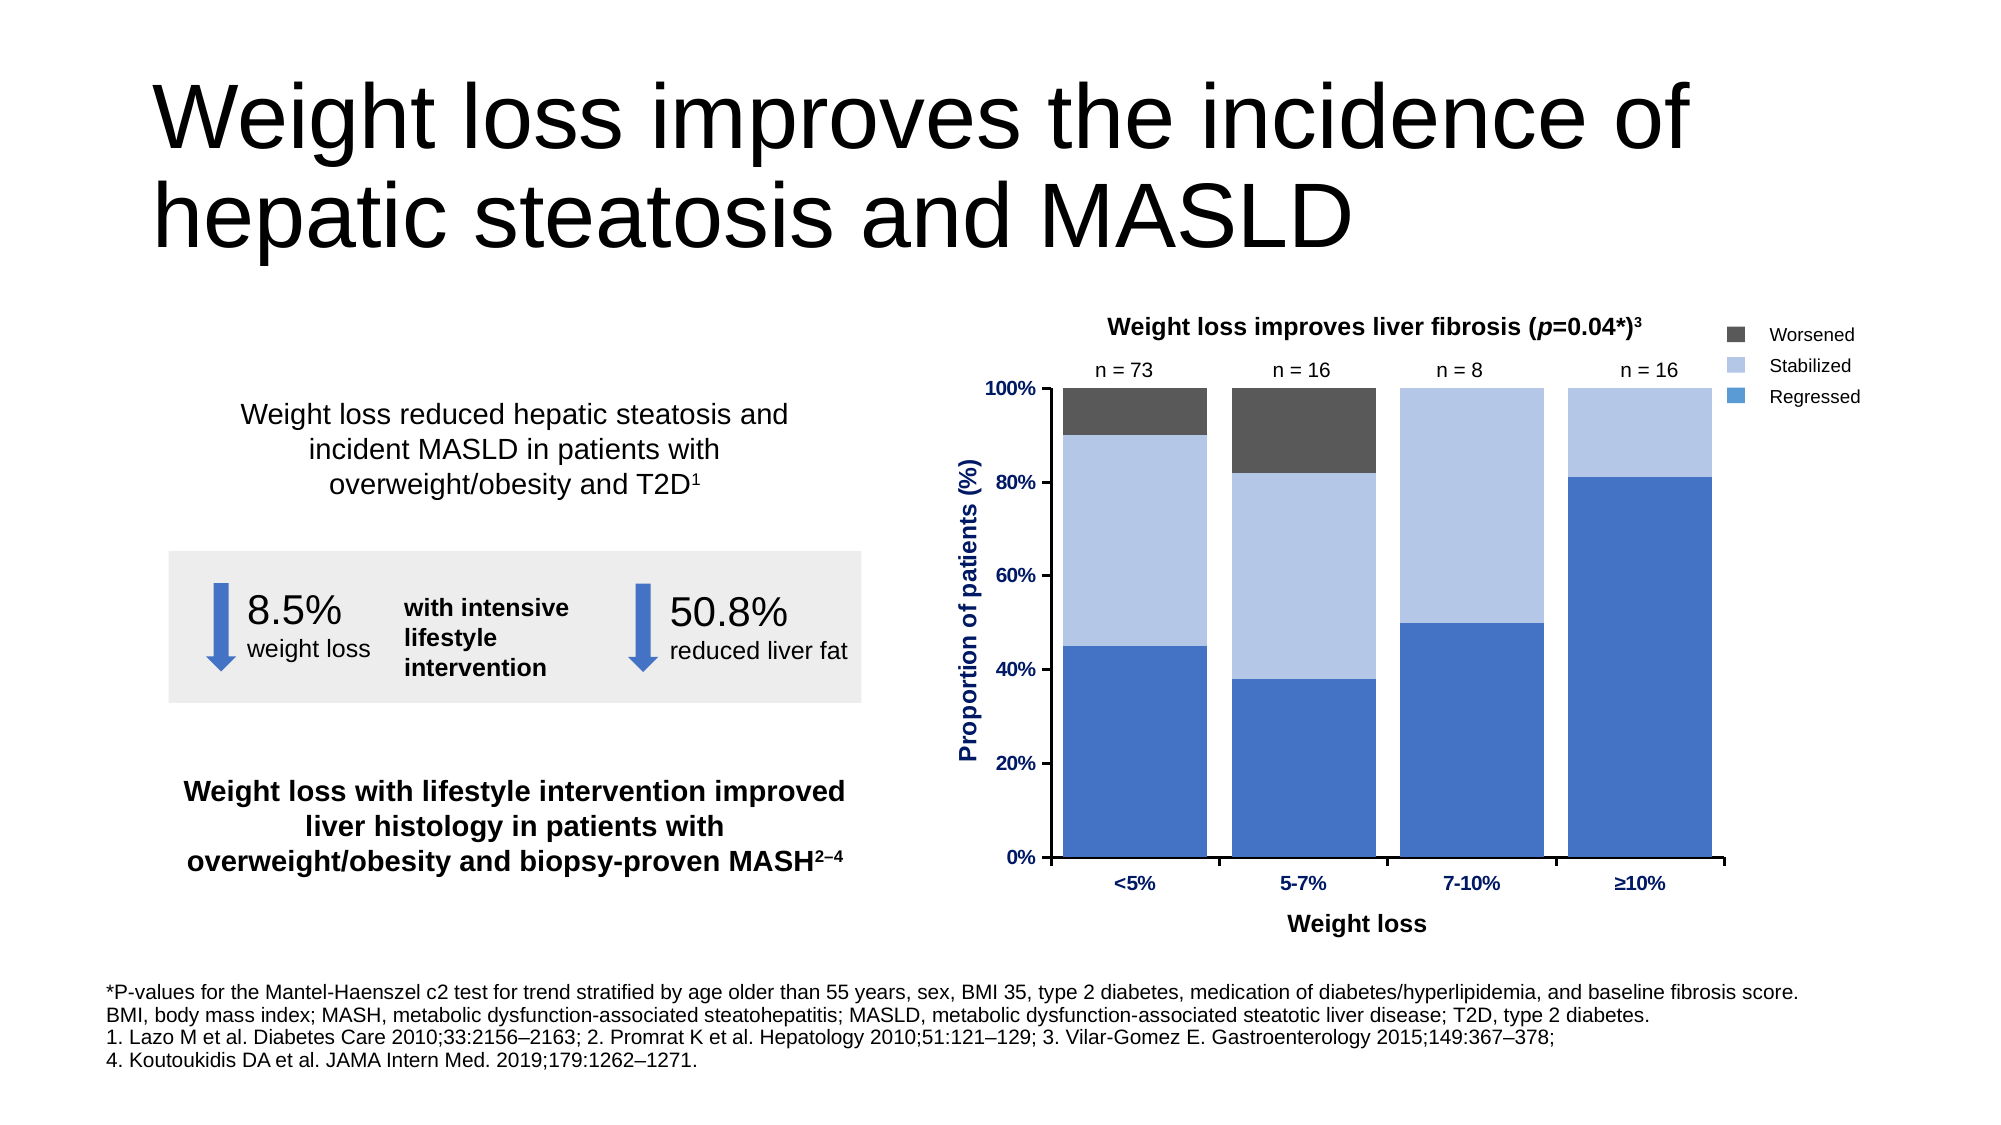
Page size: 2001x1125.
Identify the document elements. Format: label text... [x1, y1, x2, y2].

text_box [924, 350, 1841, 935]
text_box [168, 551, 913, 703]
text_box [1726, 318, 1954, 406]
text_box Weight loss with lifestyle intervention improved liver histology in patients with overweight/obesity and biopsy-proven MASH2–4 [172, 772, 858, 870]
text_box Weight loss reduced hepatic steatosis and incident MASLD in patients with overweight/obesity and T2D1 [197, 395, 833, 469]
text_box Weight loss improves liver fibrosis (p=0.04*)3 [1092, 302, 1686, 348]
title Weight loss improves the incidence of hepatic steatosis and MASLD [137, 59, 1863, 278]
list *P-values for the Mantel-Haenszel c2 test for trend stratified by age older than 55 years, sex, BMI 35, type 2 diabetes, medication of diabetes/hyperlipidemia, and baseline fibrosis score. BMI, body mass index; MASH, metabolic dysfunction-associated steatohepatitis; MASLD, metabolic dysfunction-associated steatotic liver disease; T2D, type 2 diabetes. 1. Lazo M et al. Diabetes Care 2010;33:2156–2163; 2. Promrat K et al. Hepatology 2010;51:121–129; 3. Vilar-Gomez E. Gastroenterology 2015;149:367–378; 4. Koutoukidis DA et al. JAMA Intern Med. 2019;179:1262–1271. [106, 1027, 1863, 1072]
